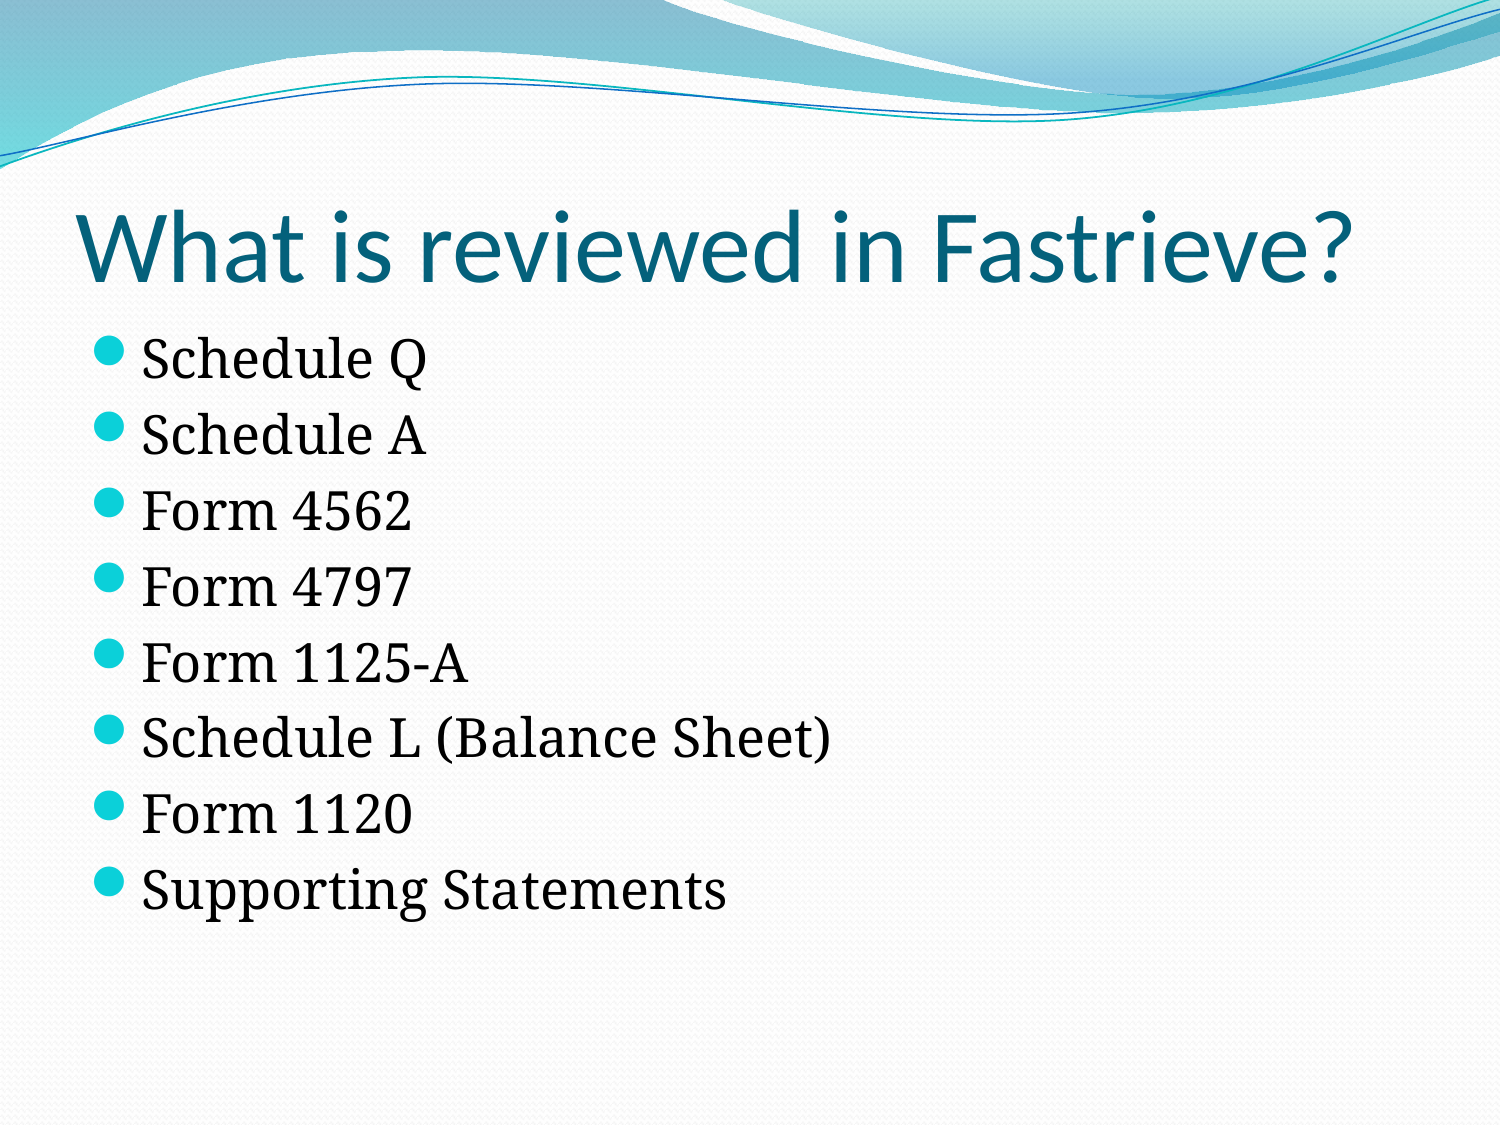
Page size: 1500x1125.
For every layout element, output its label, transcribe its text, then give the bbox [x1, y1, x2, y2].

title What is reviewed in Fastrieve? [75, 115, 1425, 303]
list Schedule Q Schedule A Form 4562 Form 4797 Form 1125-A Schedule L (Balance Sheet) Form 1120 Supporting Statements [75, 317, 1425, 1038]
